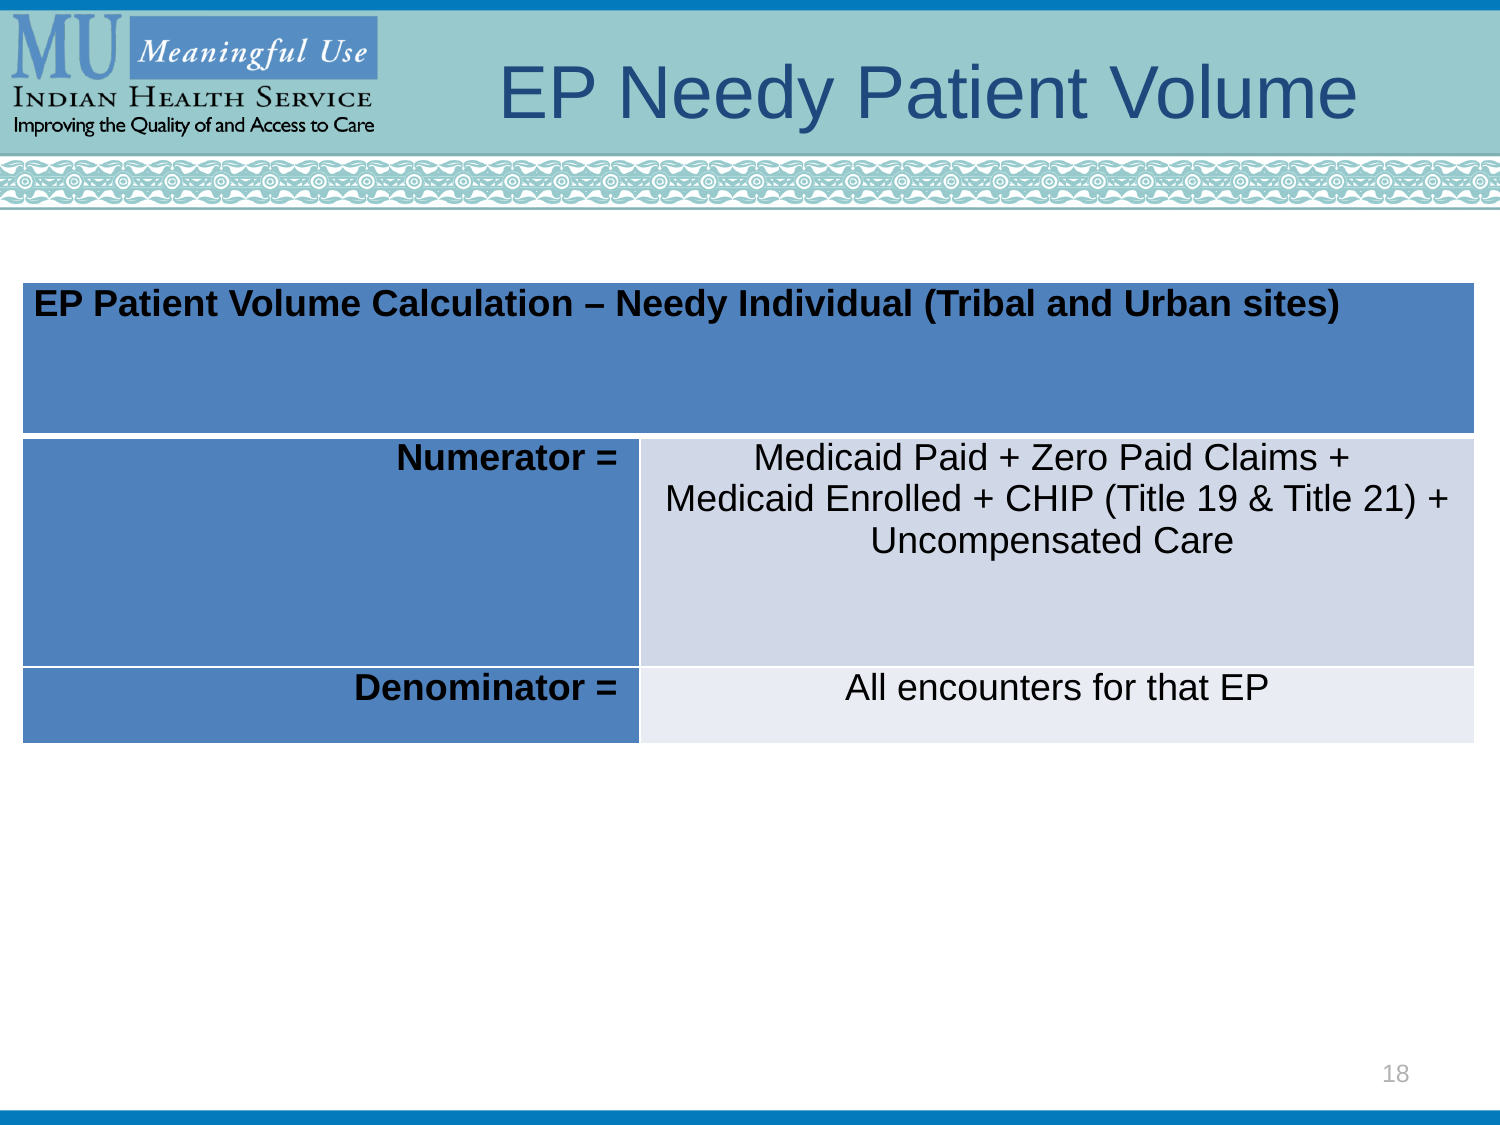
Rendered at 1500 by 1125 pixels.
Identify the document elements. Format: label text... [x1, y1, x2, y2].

title EP Needy Patient Volume [359, 13, 1500, 163]
table_cell Denominator = [23, 668, 639, 743]
table_cell All encounters for that EP [641, 668, 1474, 743]
picture [0, 0, 1500, 210]
table_cell Numerator = [23, 439, 639, 666]
table_header EP Patient Volume Calculation – Needy Individual (Tribal and Urban sites) [23, 283, 1474, 433]
table_cell Medicaid Paid + Zero Paid Claims + Medicaid Enrolled + CHIP (Title 19 & Title 21) + Uncompensated Care [641, 439, 1474, 666]
slide_number 18 [1074, 1042, 1425, 1103]
